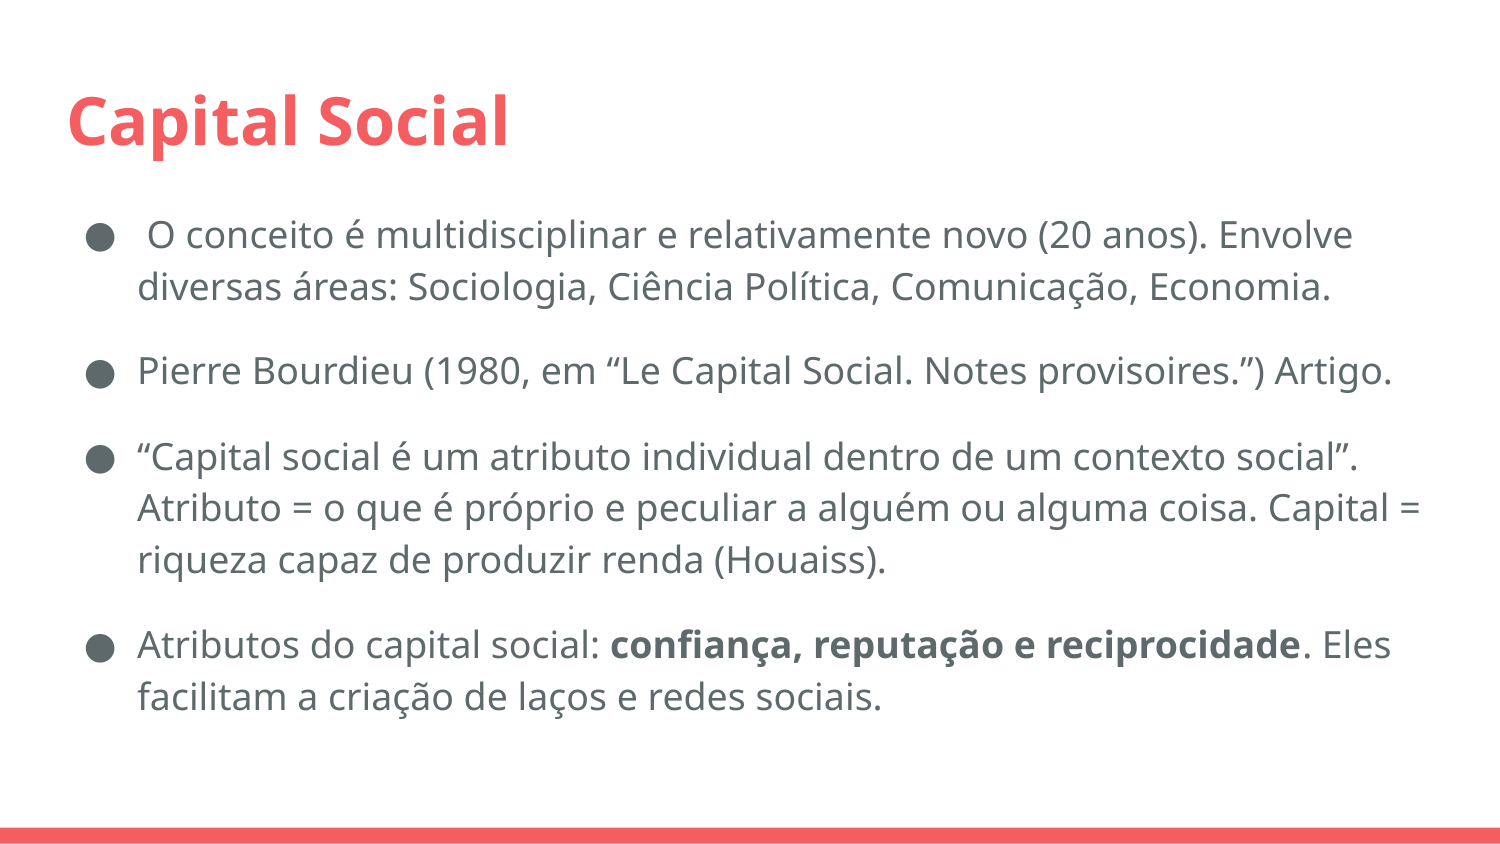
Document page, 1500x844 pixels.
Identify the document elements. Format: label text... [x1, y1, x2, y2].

list O conceito é multidisciplinar e relativamente novo (20 anos). Envolve diversas áreas: Sociologia, Ciência Política, Comunicação, Economia. Pierre Bourdieu (1980, em “Le Capital Social. Notes provisoires.”) Artigo. “Capital social é um atributo individual dentro de um contexto social”. Atributo = o que é próprio e peculiar a alguém ou alguma coisa. Capital = riqueza capaz de produzir renda (Houaiss). Atributos do capital social: confiança, reputação e reciprocidade. Eles facilitam a criação de laços e redes sociais. [51, 189, 1449, 750]
title Capital Social [51, 64, 1449, 167]
